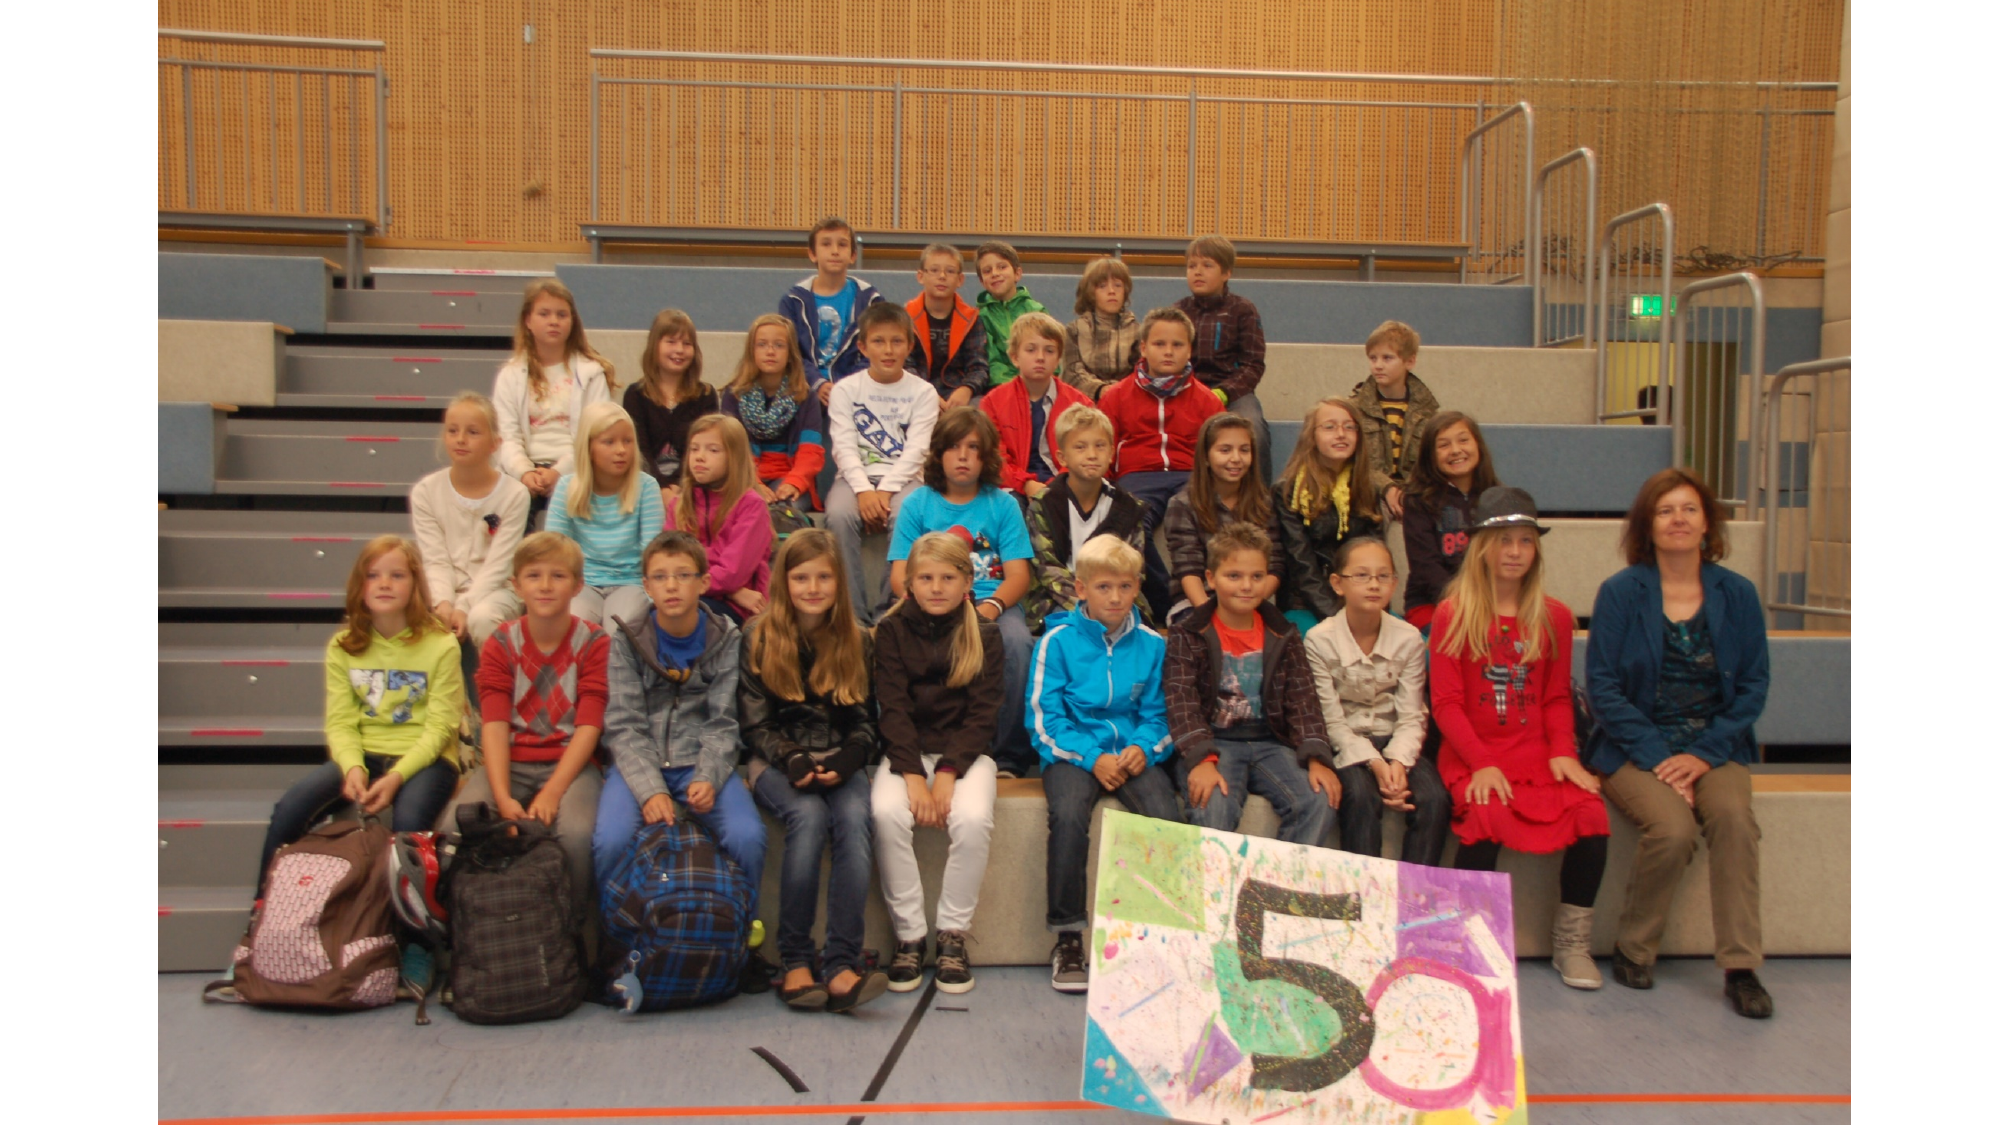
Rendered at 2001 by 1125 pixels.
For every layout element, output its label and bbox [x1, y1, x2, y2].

picture [158, 0, 1851, 1125]
